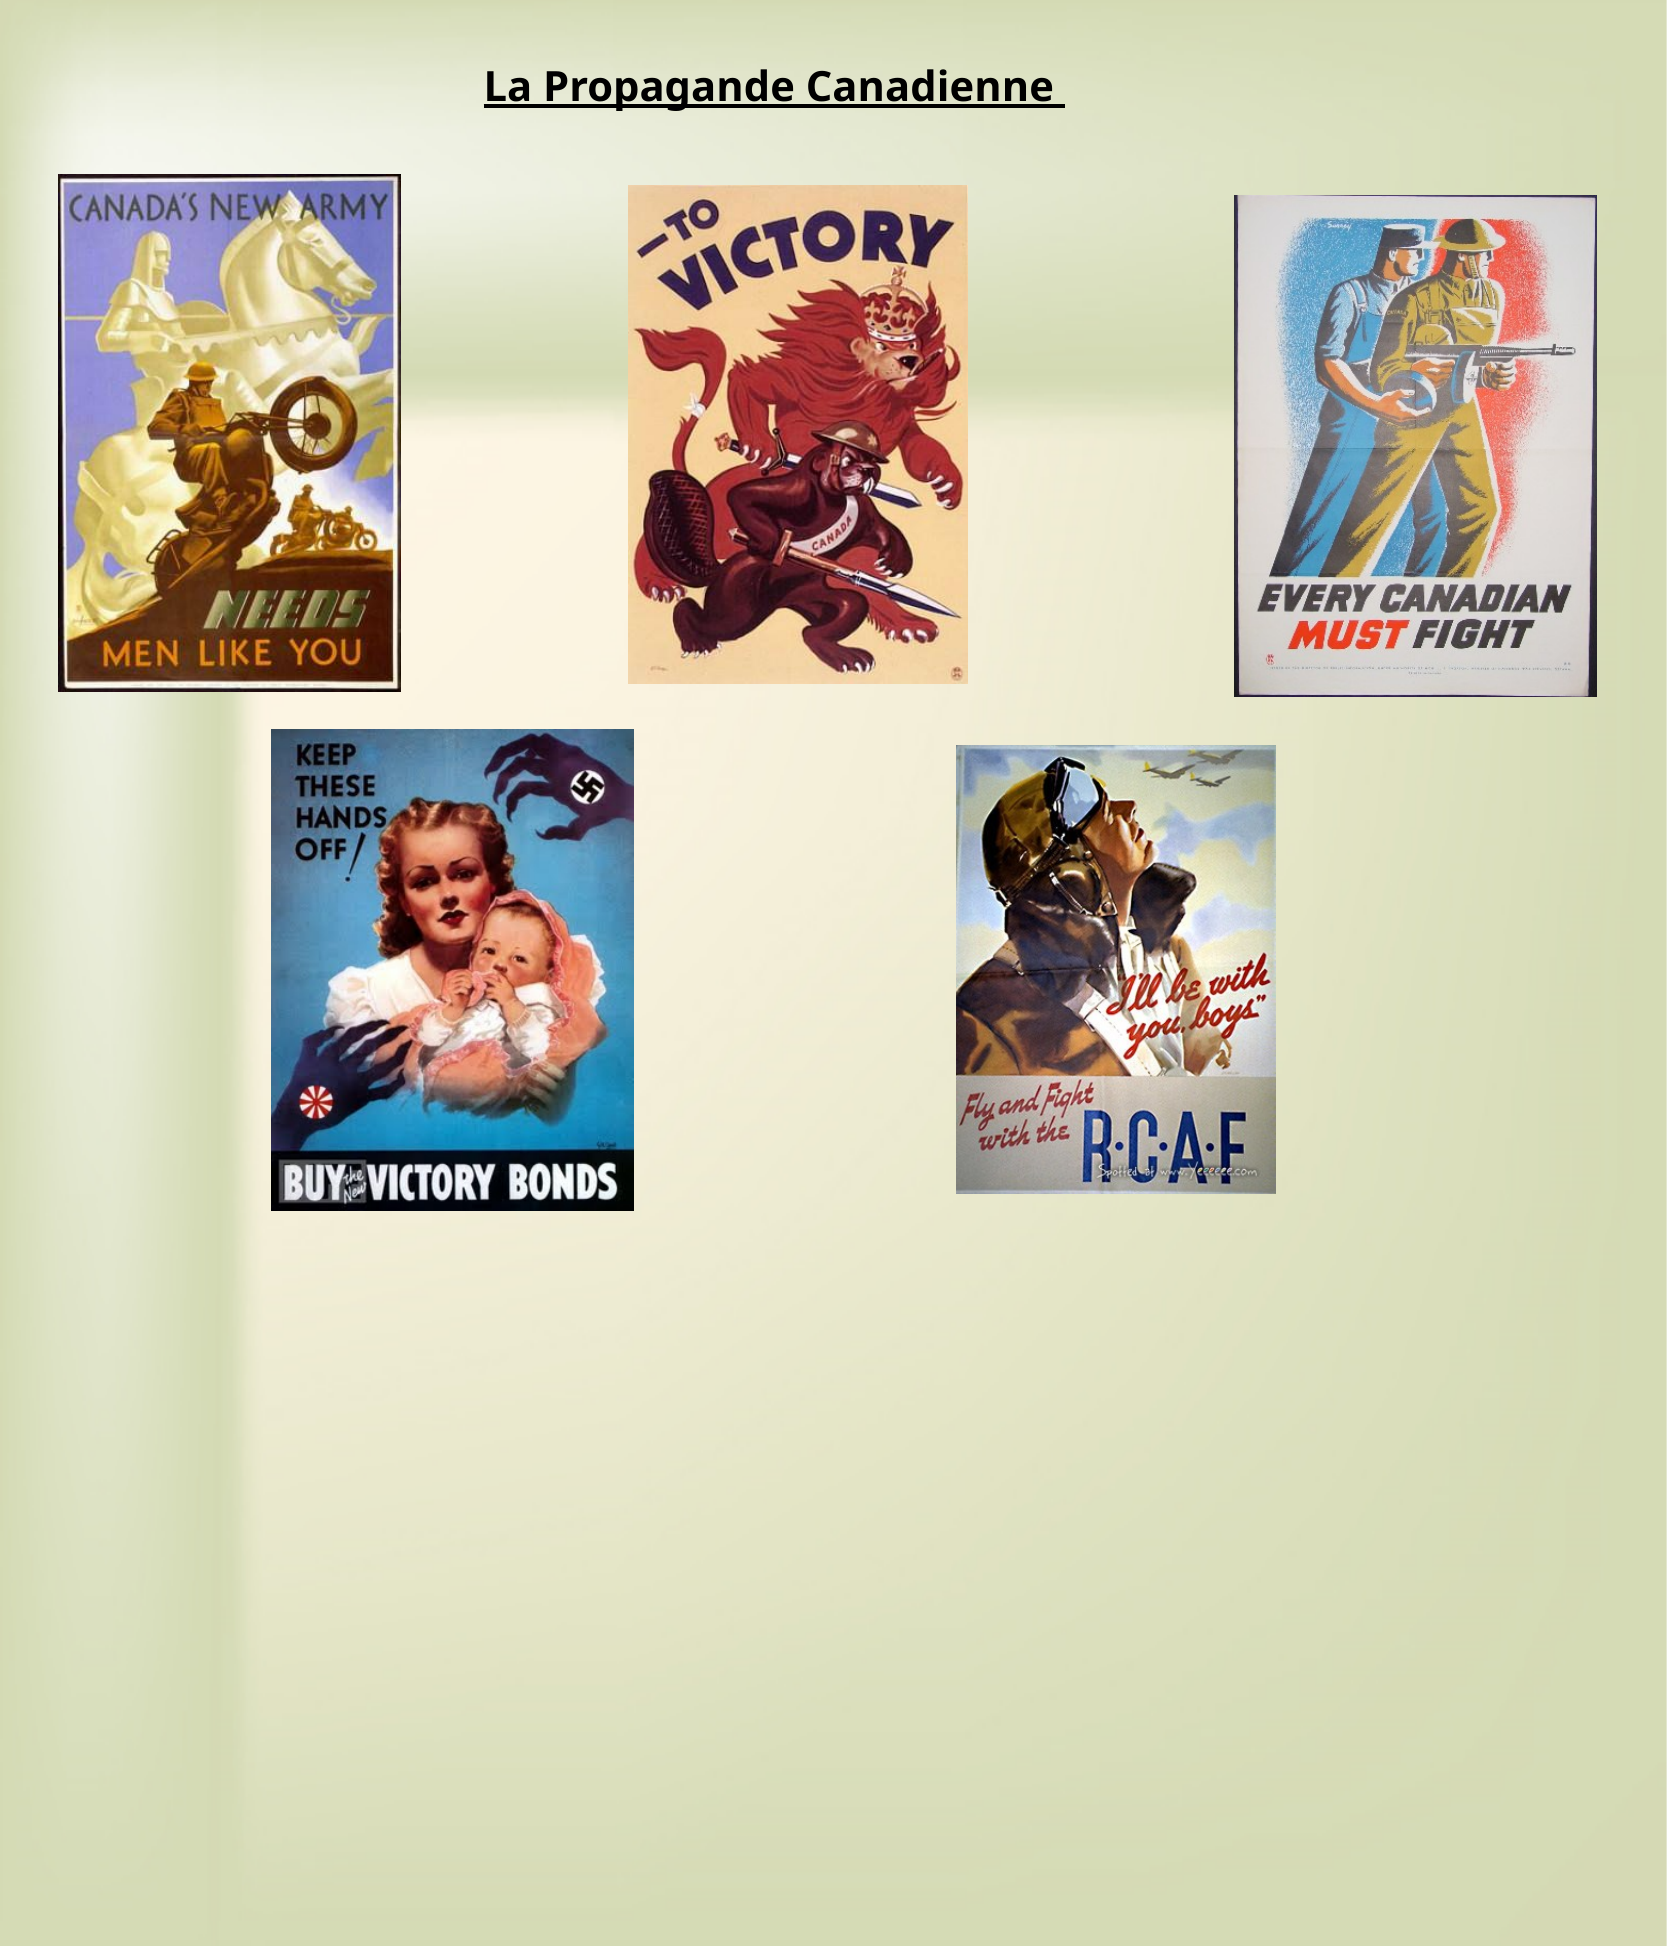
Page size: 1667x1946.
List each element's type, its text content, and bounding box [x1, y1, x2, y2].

text_box La Propagande Canadienne [468, 52, 1308, 117]
picture [0, 0, 1667, 1946]
